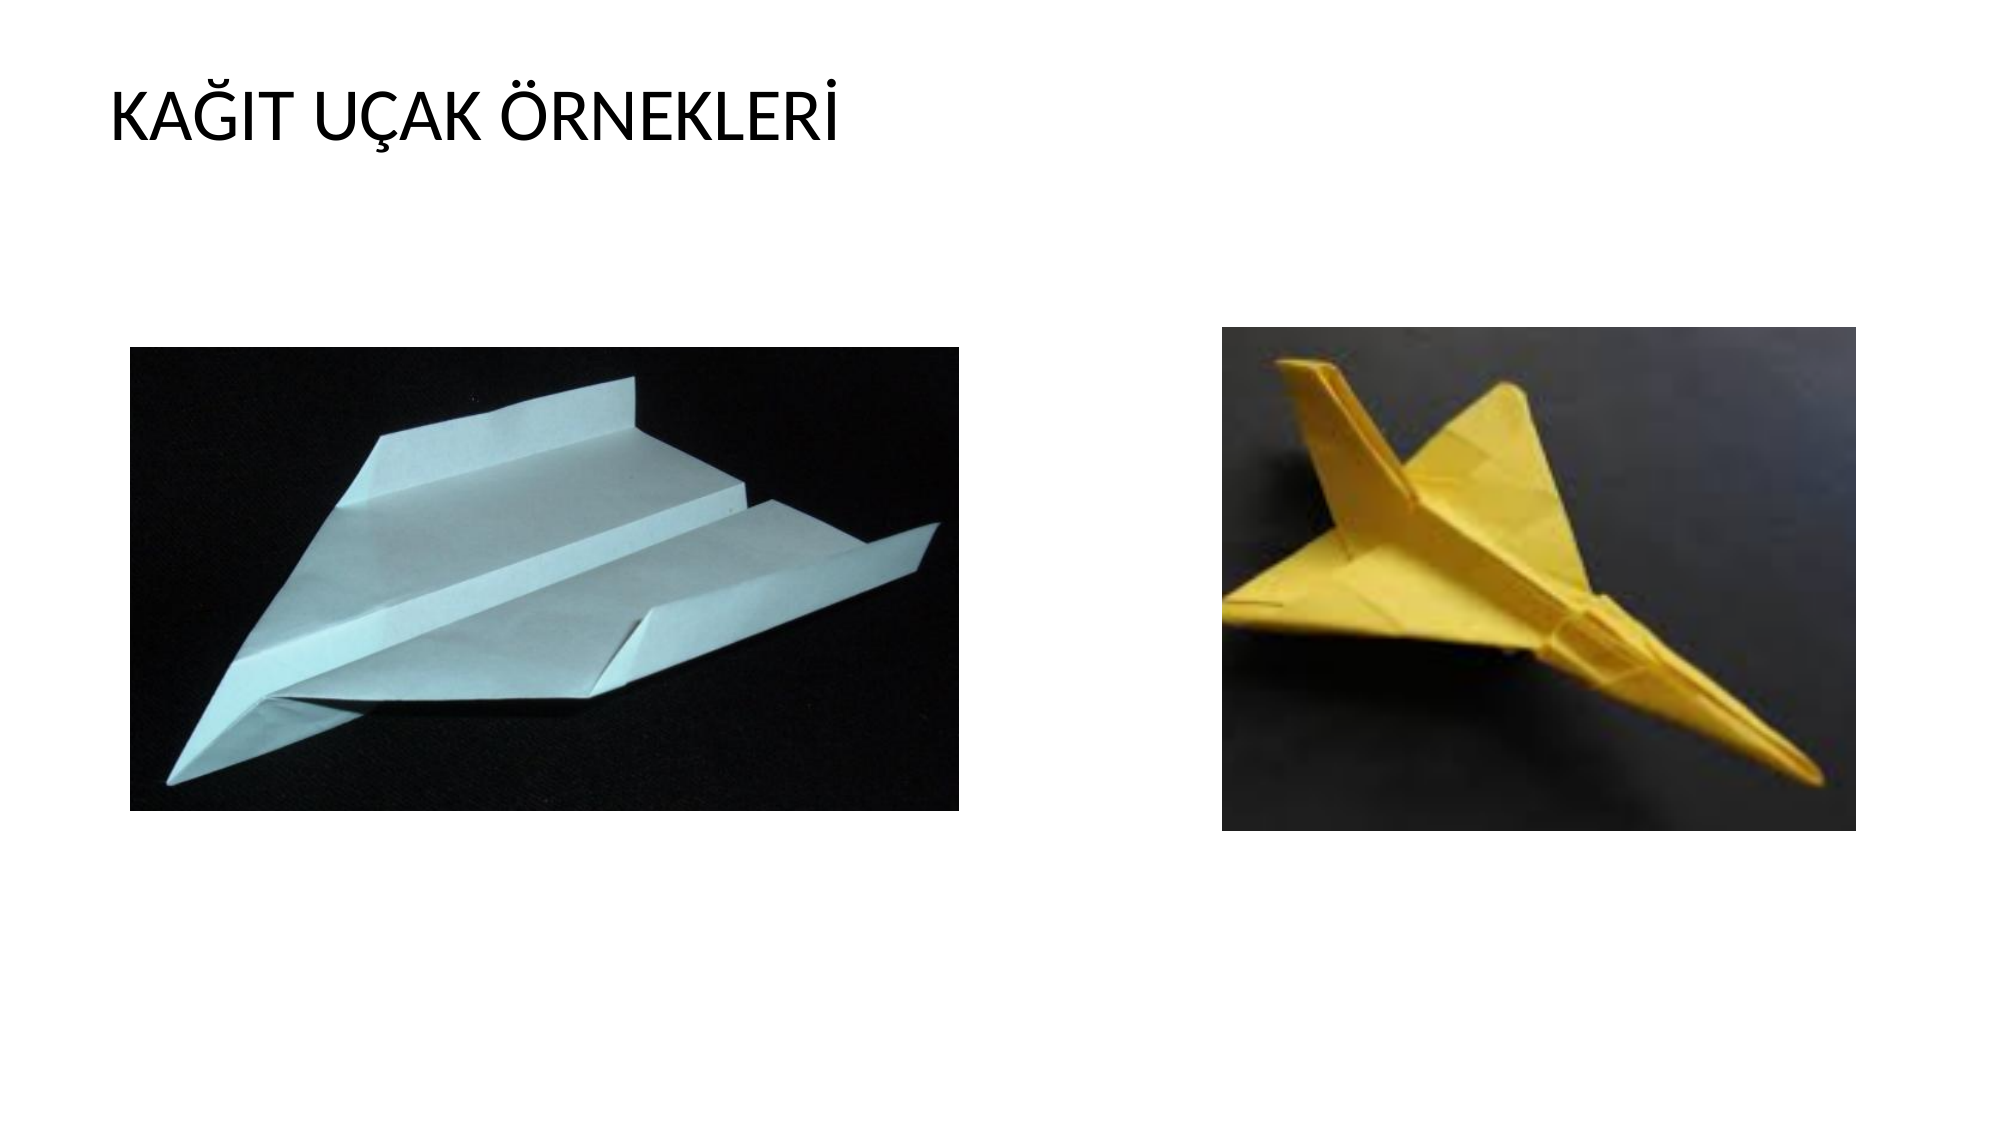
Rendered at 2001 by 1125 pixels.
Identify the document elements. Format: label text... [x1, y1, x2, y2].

picture [1222, 327, 1856, 831]
picture [130, 347, 959, 811]
list KAĞIT UÇAK ÖRNEKLERİ [95, 68, 1821, 782]
